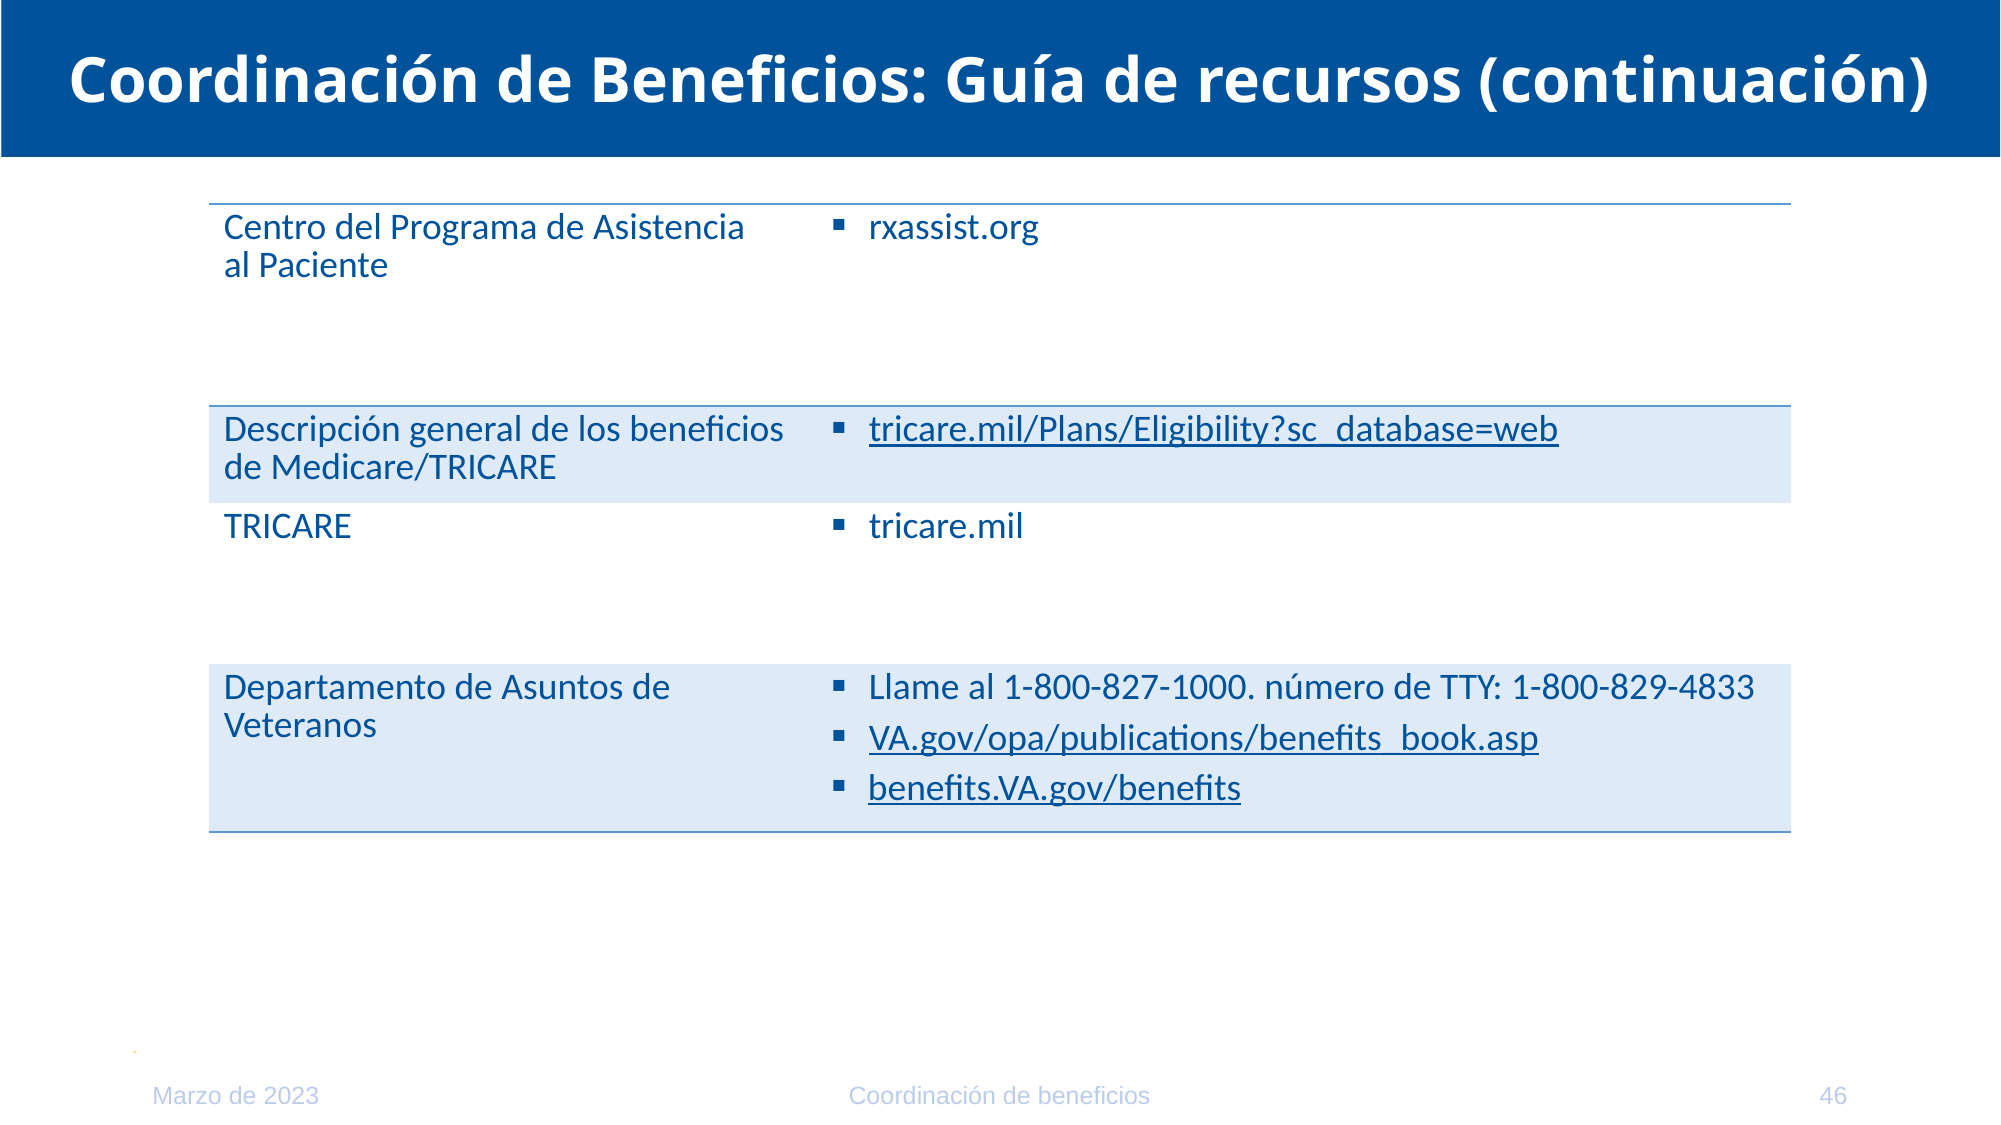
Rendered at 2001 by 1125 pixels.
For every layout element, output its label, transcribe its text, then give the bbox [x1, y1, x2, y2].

table_cell Descripción general de los beneficios de Medicare/TRICARE [209, 407, 815, 503]
table_header rxassist.org [815, 205, 1791, 405]
table_cell tricare.mil [815, 503, 1791, 664]
footer Coordinación de beneficios [662, 1065, 1338, 1125]
table_header Centro del Programa de Asistencia al Paciente [209, 205, 815, 405]
title Coordinación de Beneficios: Guía de recursos (continuación) [46, 27, 1954, 138]
picture [0, 0, 2001, 1125]
table_cell Departamento de Asuntos de Veteranos [209, 664, 815, 831]
slide_number 46 [1412, 1065, 1863, 1125]
slide_number Marzo de 2023 [137, 1065, 588, 1125]
table_cell tricare.mil/Plans/Eligibility?sc_database=web [815, 407, 1791, 503]
table_cell Llame al 1-800-827-1000. número de TTY: 1-800-829-4833 VA.gov/opa/publications/benefits_book.asp benefits.VA.gov/benefits [815, 664, 1791, 831]
table_cell TRICARE [209, 503, 815, 664]
